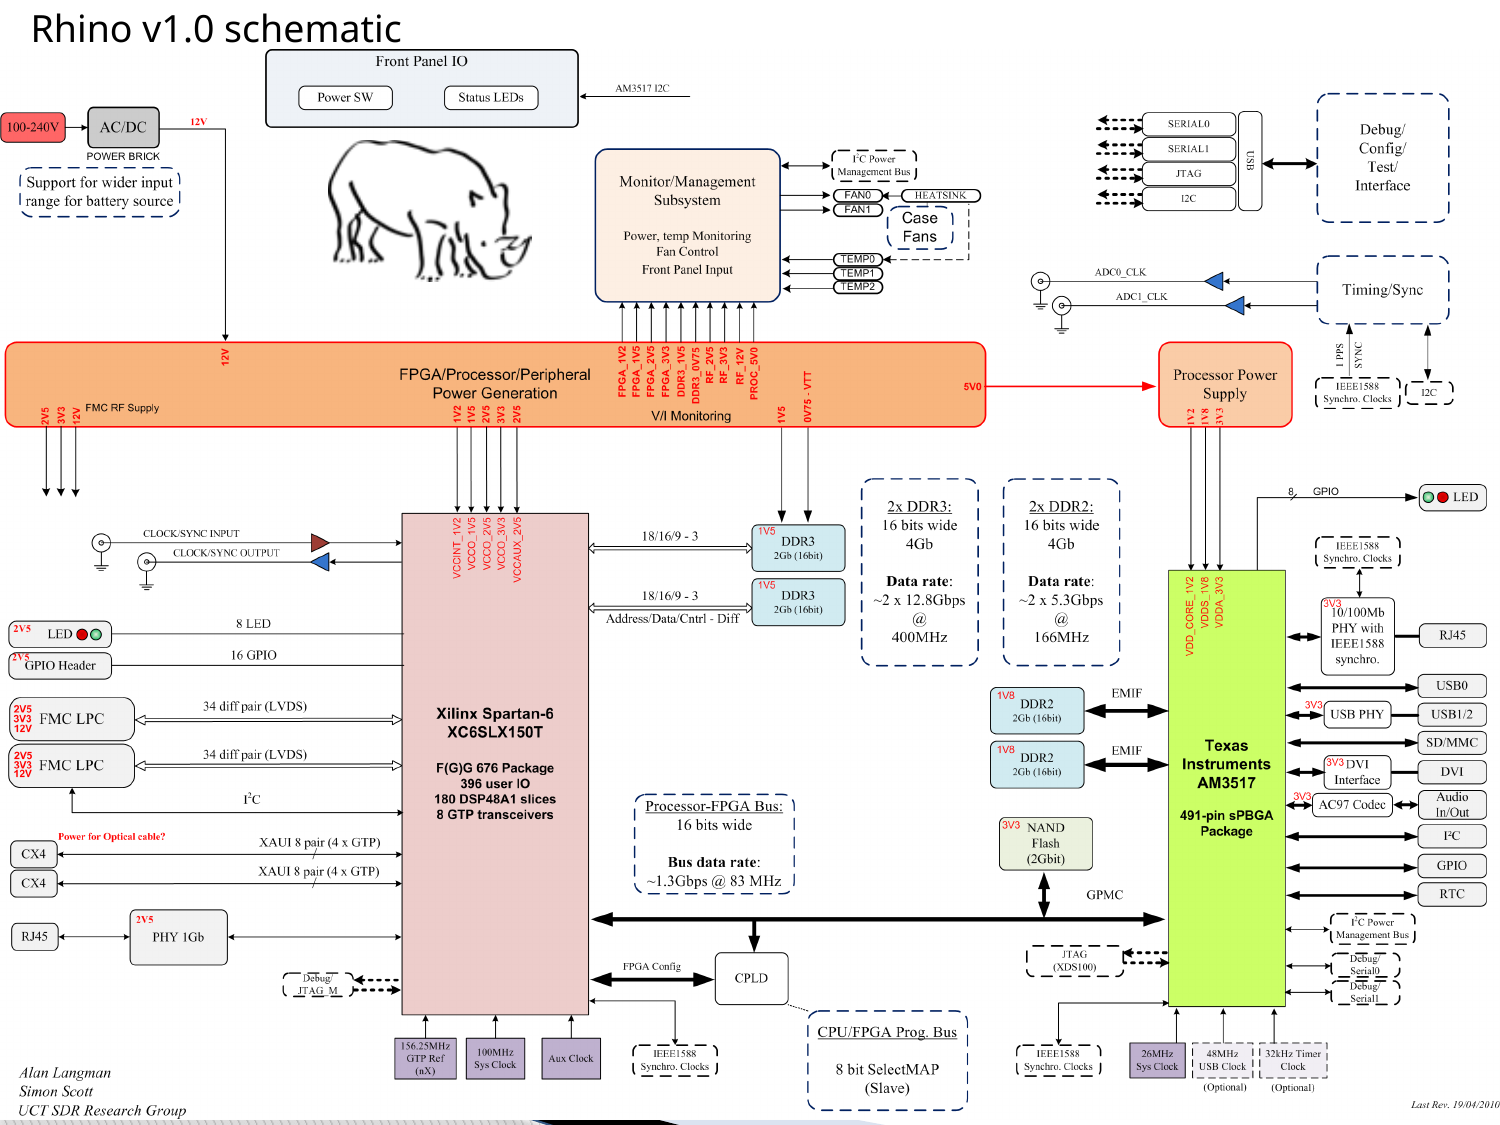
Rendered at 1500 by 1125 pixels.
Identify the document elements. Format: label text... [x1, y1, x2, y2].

picture [0, 49, 1500, 1120]
text_box Rhino v1.0 schematic [15, 0, 418, 49]
